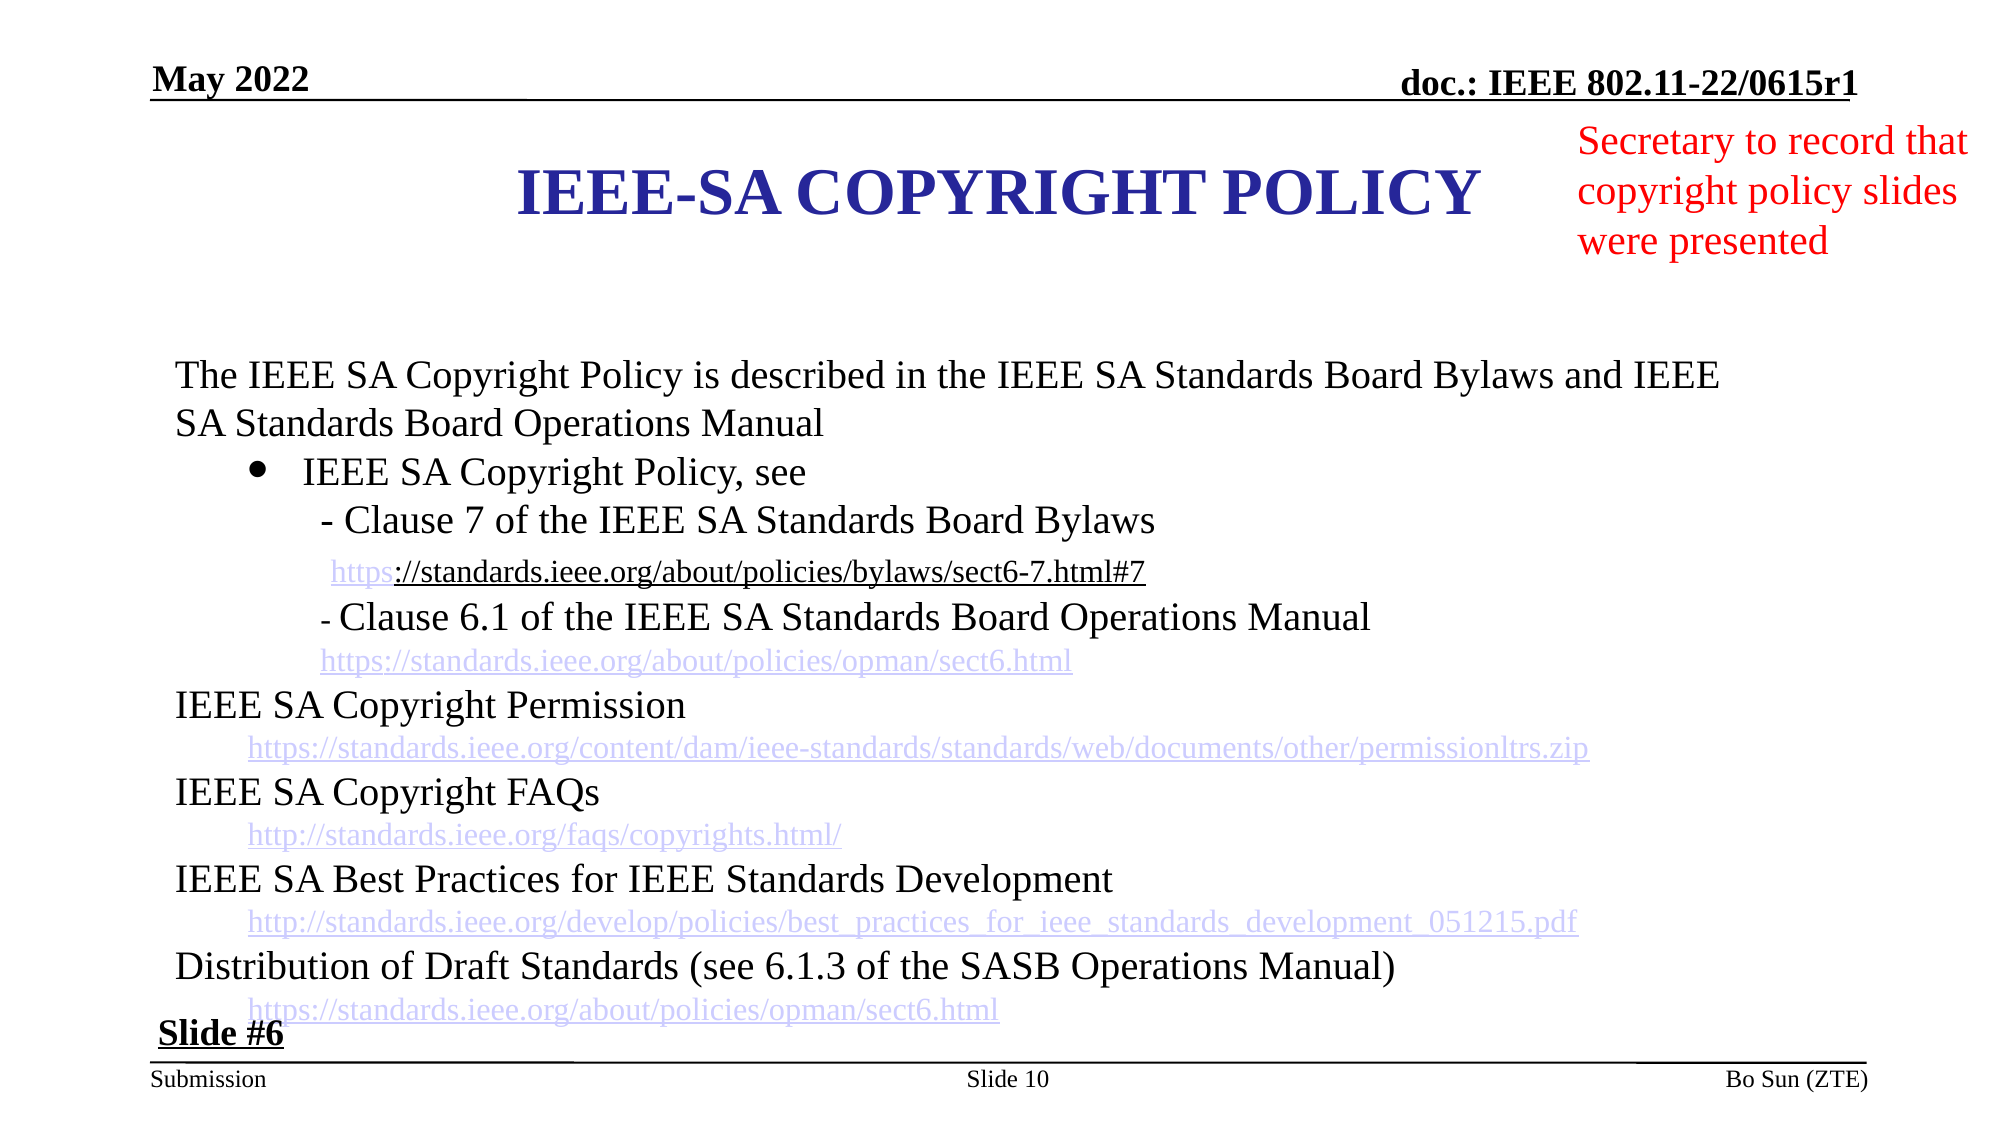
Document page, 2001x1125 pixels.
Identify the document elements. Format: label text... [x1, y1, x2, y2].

text_box Secretary to record that copyright policy slides were presented [1562, 104, 1988, 270]
footer Bo Sun (ZTE) [1171, 1061, 1869, 1093]
text_box IEEE-SA COPYRIGHT POLICY [362, 100, 1638, 276]
text_box The IEEE SA Copyright Policy is described in the IEEE SA Standards Board Bylaws and IEEE SA Standards Board Operations Manual IEEE SA Copyright Policy, see - Clause 7 of the IEEE SA Standards Board Bylaws https://standards.ieee.org/about/policies/bylaws/sect6-7.html#7 - Clause 6.1 of the IEEE SA Standards Board Operations Manual https://standards.ieee.org/about/policies/opman/sect6.html IEEE SA Copyright Permission https://standards.ieee.org/content/dam/ieee-standards/standards/web/documents/other/permissionltrs.zip IEEE SA Copyright FAQs http://standards.ieee.org/faqs/copyrights.html/ IEEE SA Best Practices for IEEE Standards Development http://standards.ieee.org/develop/policies/best_practices_for_ieee_standards_development_051215.pdf Distribution of Draft Standards (see 6.1.3 of the SASB Operations Manual) https://standards.ieee.org/about/policies/opman/sect6.html [174, 340, 1776, 1041]
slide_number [152, 54, 563, 100]
slide_number Slide 10 [949, 1061, 1067, 1123]
text_box Slide #6 [143, 1000, 300, 1061]
